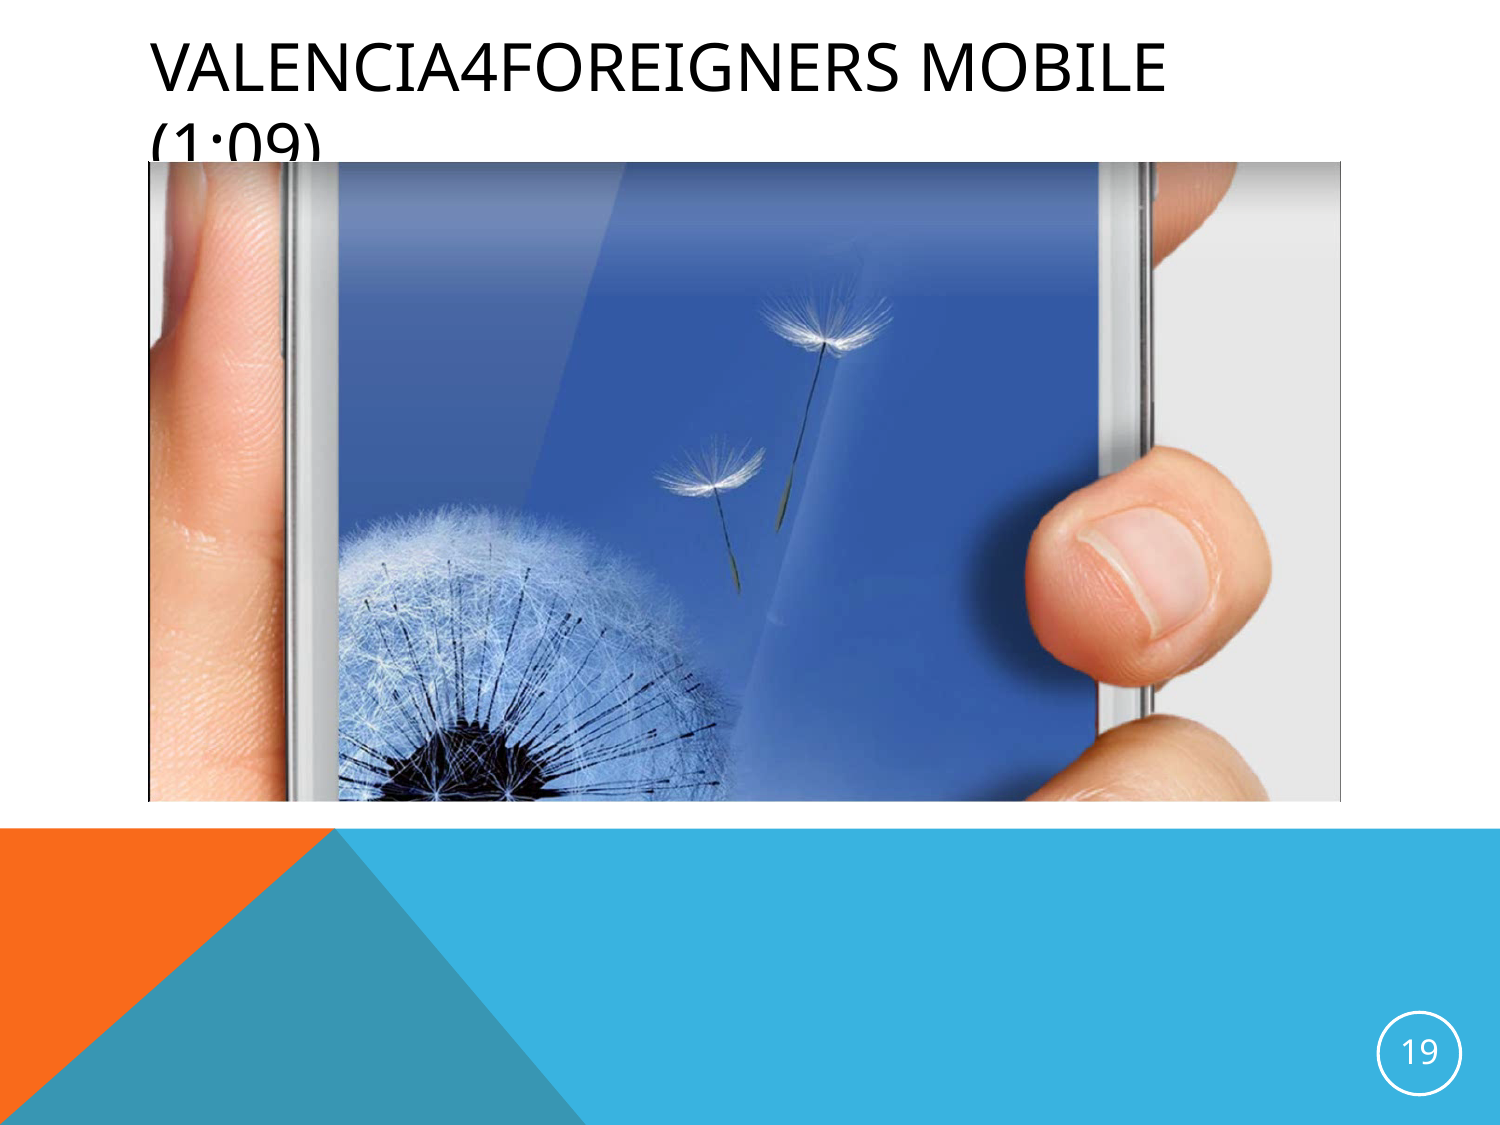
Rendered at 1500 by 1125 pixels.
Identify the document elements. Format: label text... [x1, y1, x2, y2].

title Valencia4foreigners mobile (1:09) [135, 60, 1369, 150]
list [147, 160, 1342, 803]
slide_number 19 [1376, 1010, 1463, 1097]
